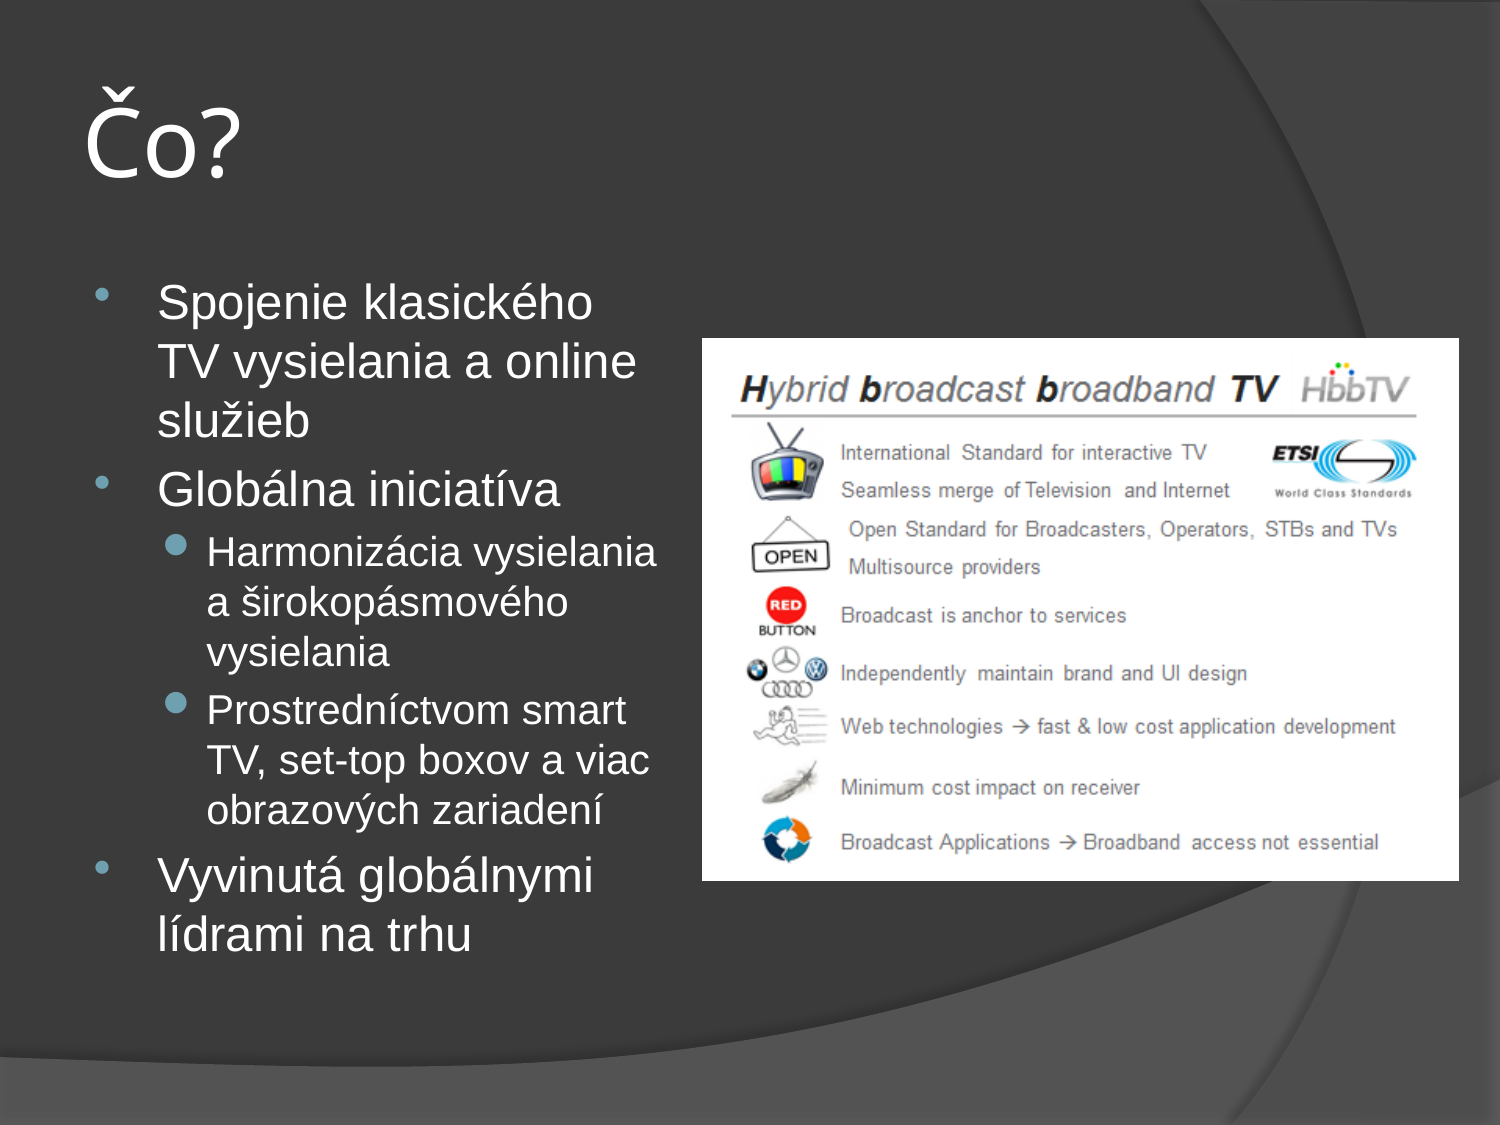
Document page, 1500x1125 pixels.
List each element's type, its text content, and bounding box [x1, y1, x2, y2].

title Čo? [75, 45, 1300, 233]
picture [702, 337, 1460, 881]
list Spojenie klasického TV vysielania a online služieb Globálna iniciatíva Harmonizácia vysielania a širokopásmového vysielania Prostredníctvom smart TV, set-top boxov a viac obrazových zariadení Vyvinutá globálnymi lídrami na trhu [75, 262, 675, 1005]
